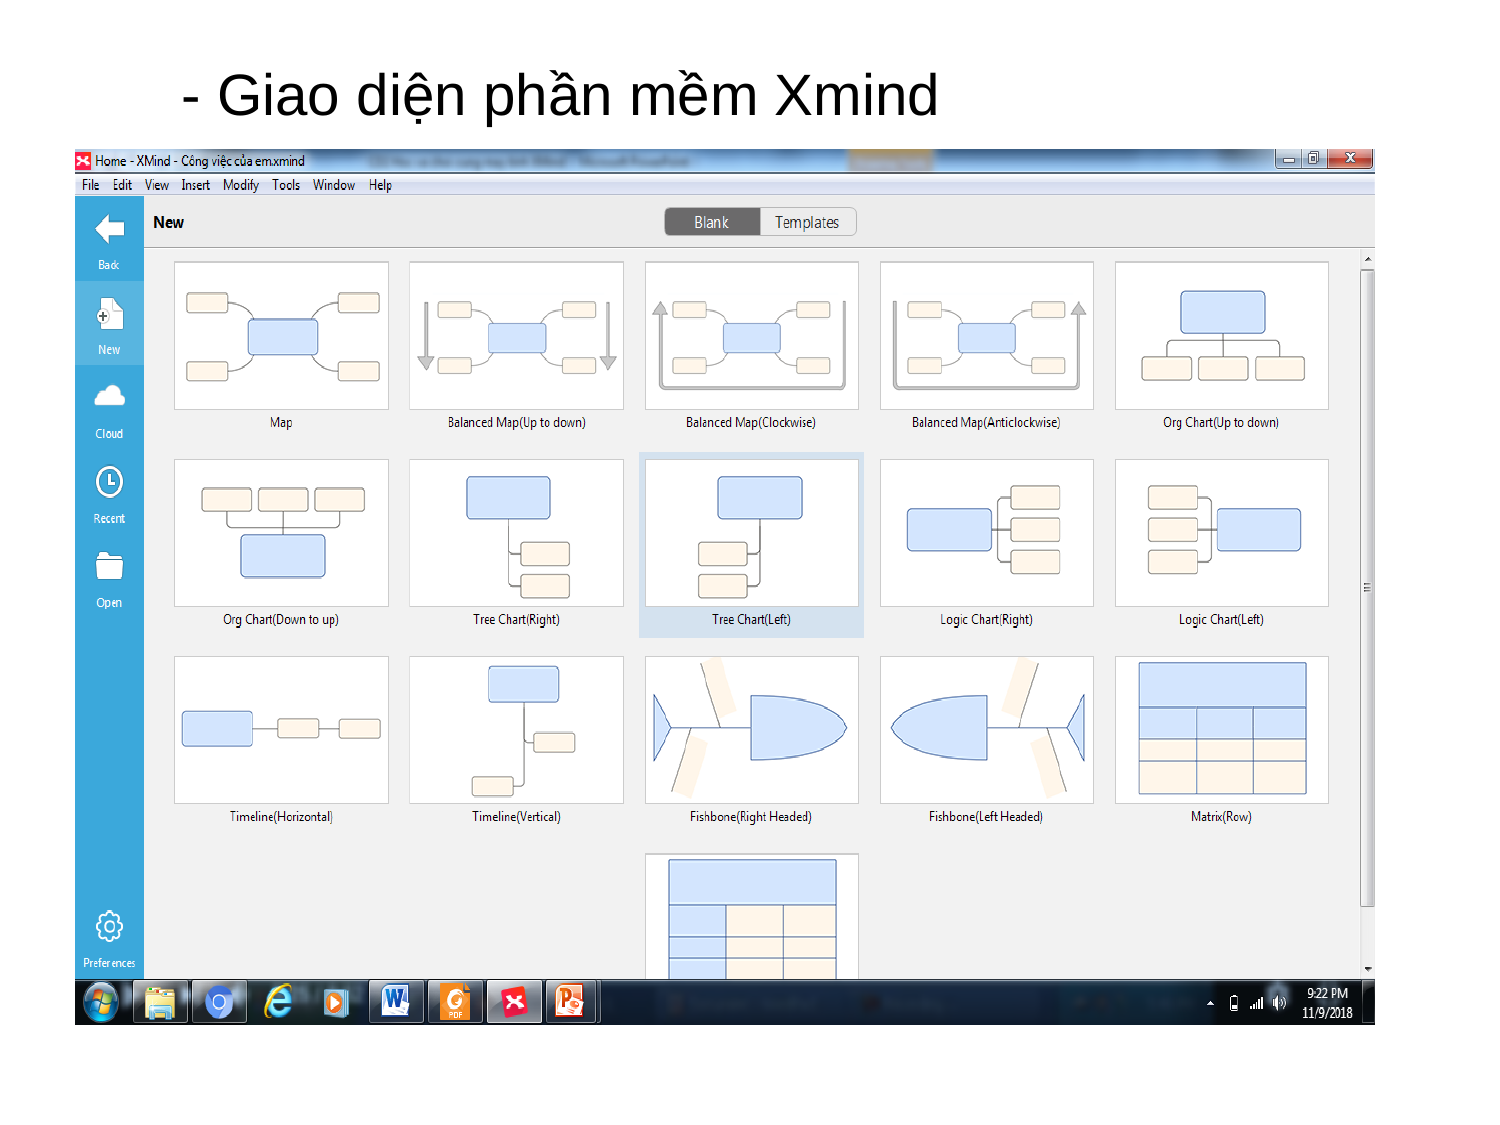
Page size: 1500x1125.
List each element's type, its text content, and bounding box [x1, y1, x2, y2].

text_box - Giao diện phần mềm Xmind [166, 50, 956, 135]
picture [74, 149, 1376, 1026]
